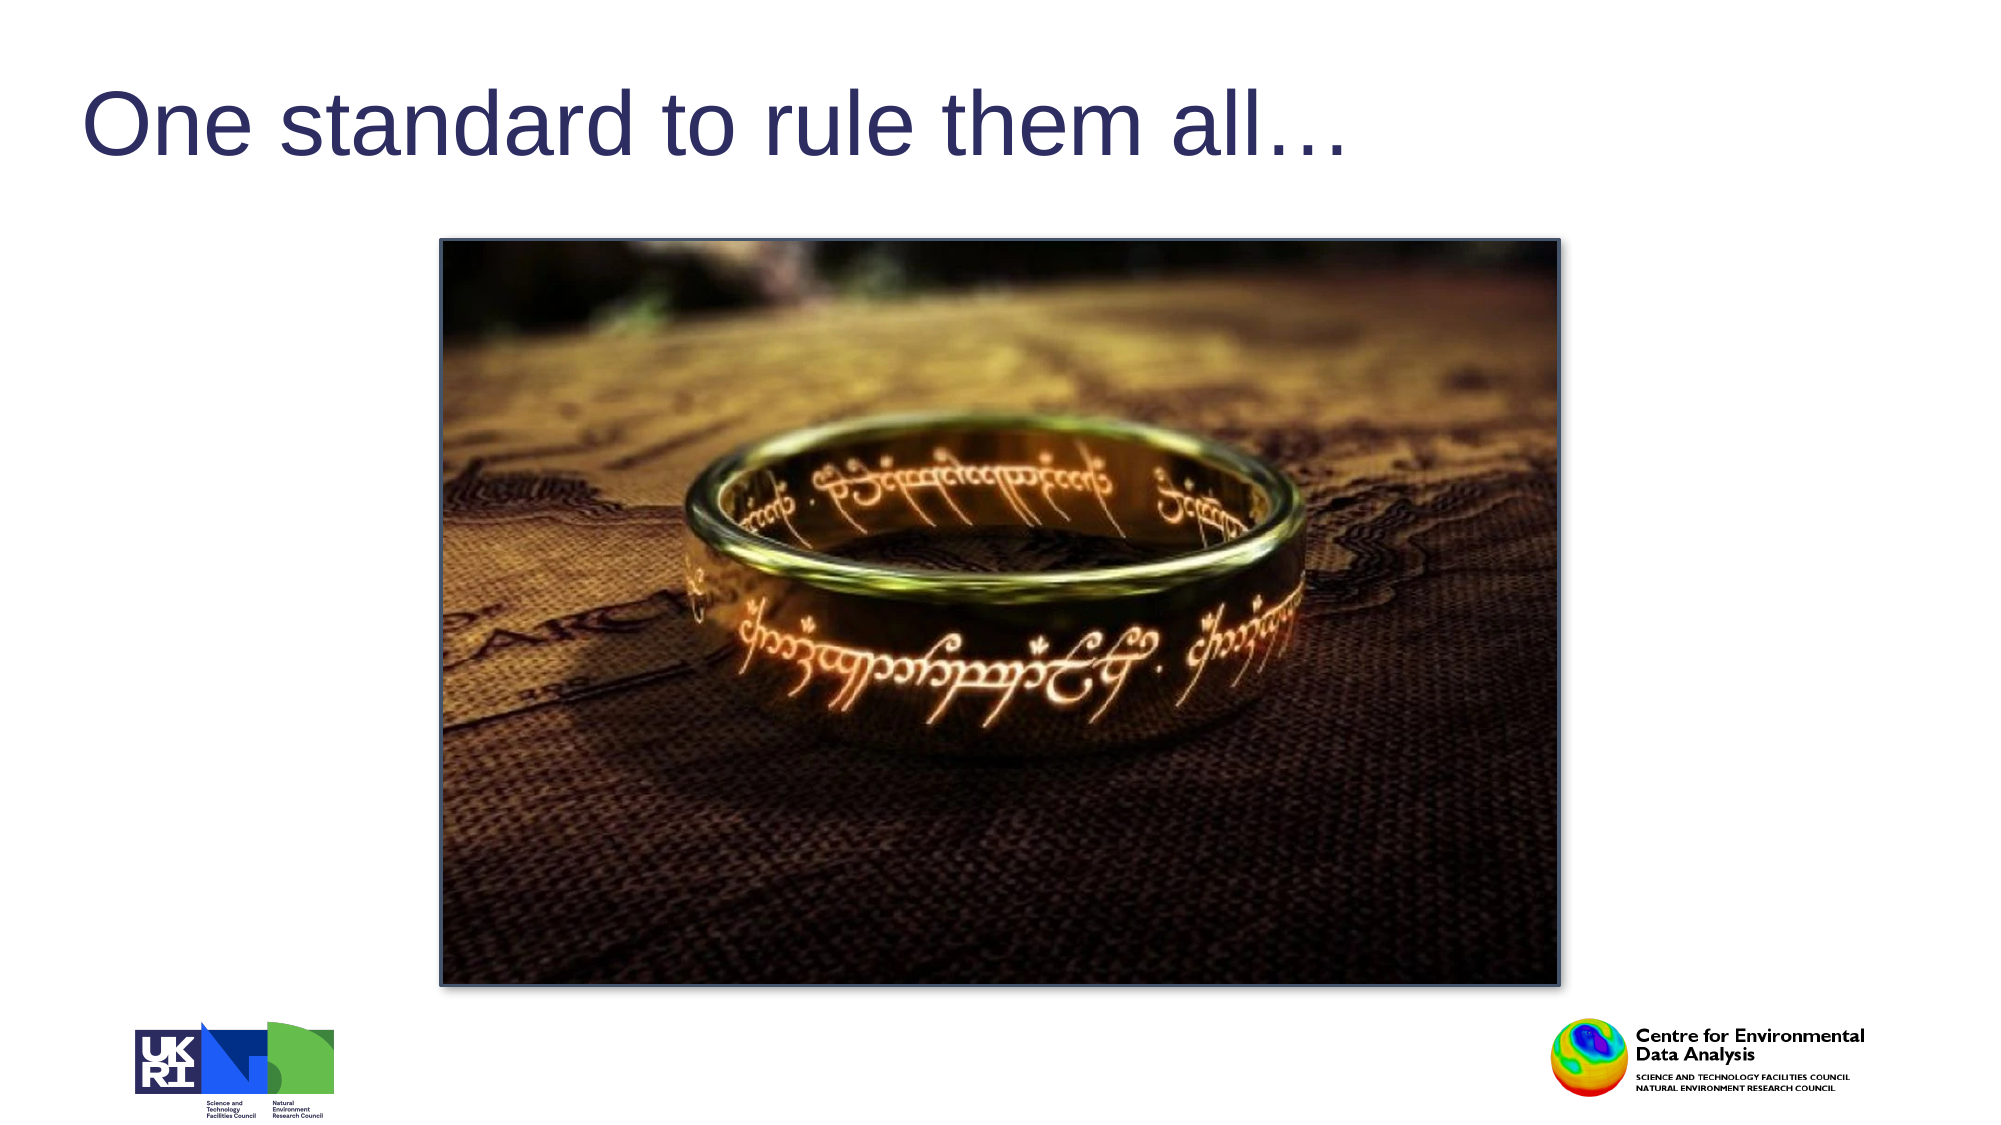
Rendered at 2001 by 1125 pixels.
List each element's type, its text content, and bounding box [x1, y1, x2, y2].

picture [1543, 1012, 1877, 1102]
picture [442, 240, 1558, 985]
text_box One standard to rule them all… [66, 56, 1983, 183]
picture [123, 1014, 353, 1125]
